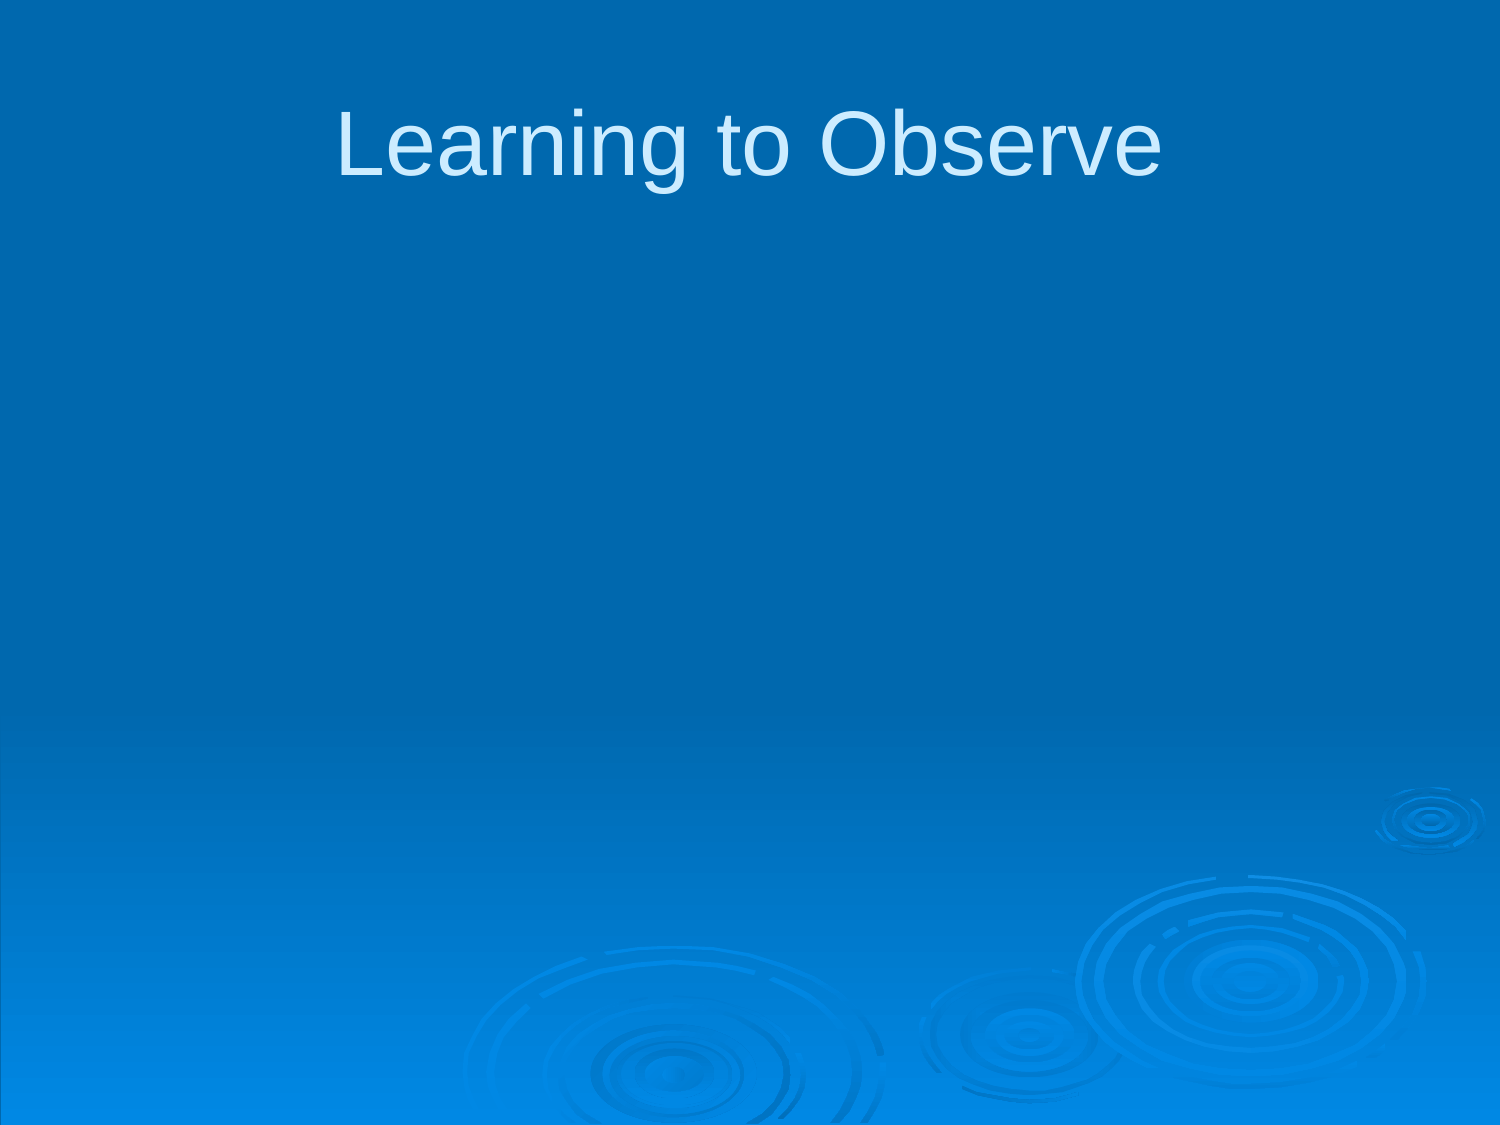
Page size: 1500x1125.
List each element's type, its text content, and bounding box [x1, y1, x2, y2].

title Learning to Observe [74, 45, 1426, 233]
